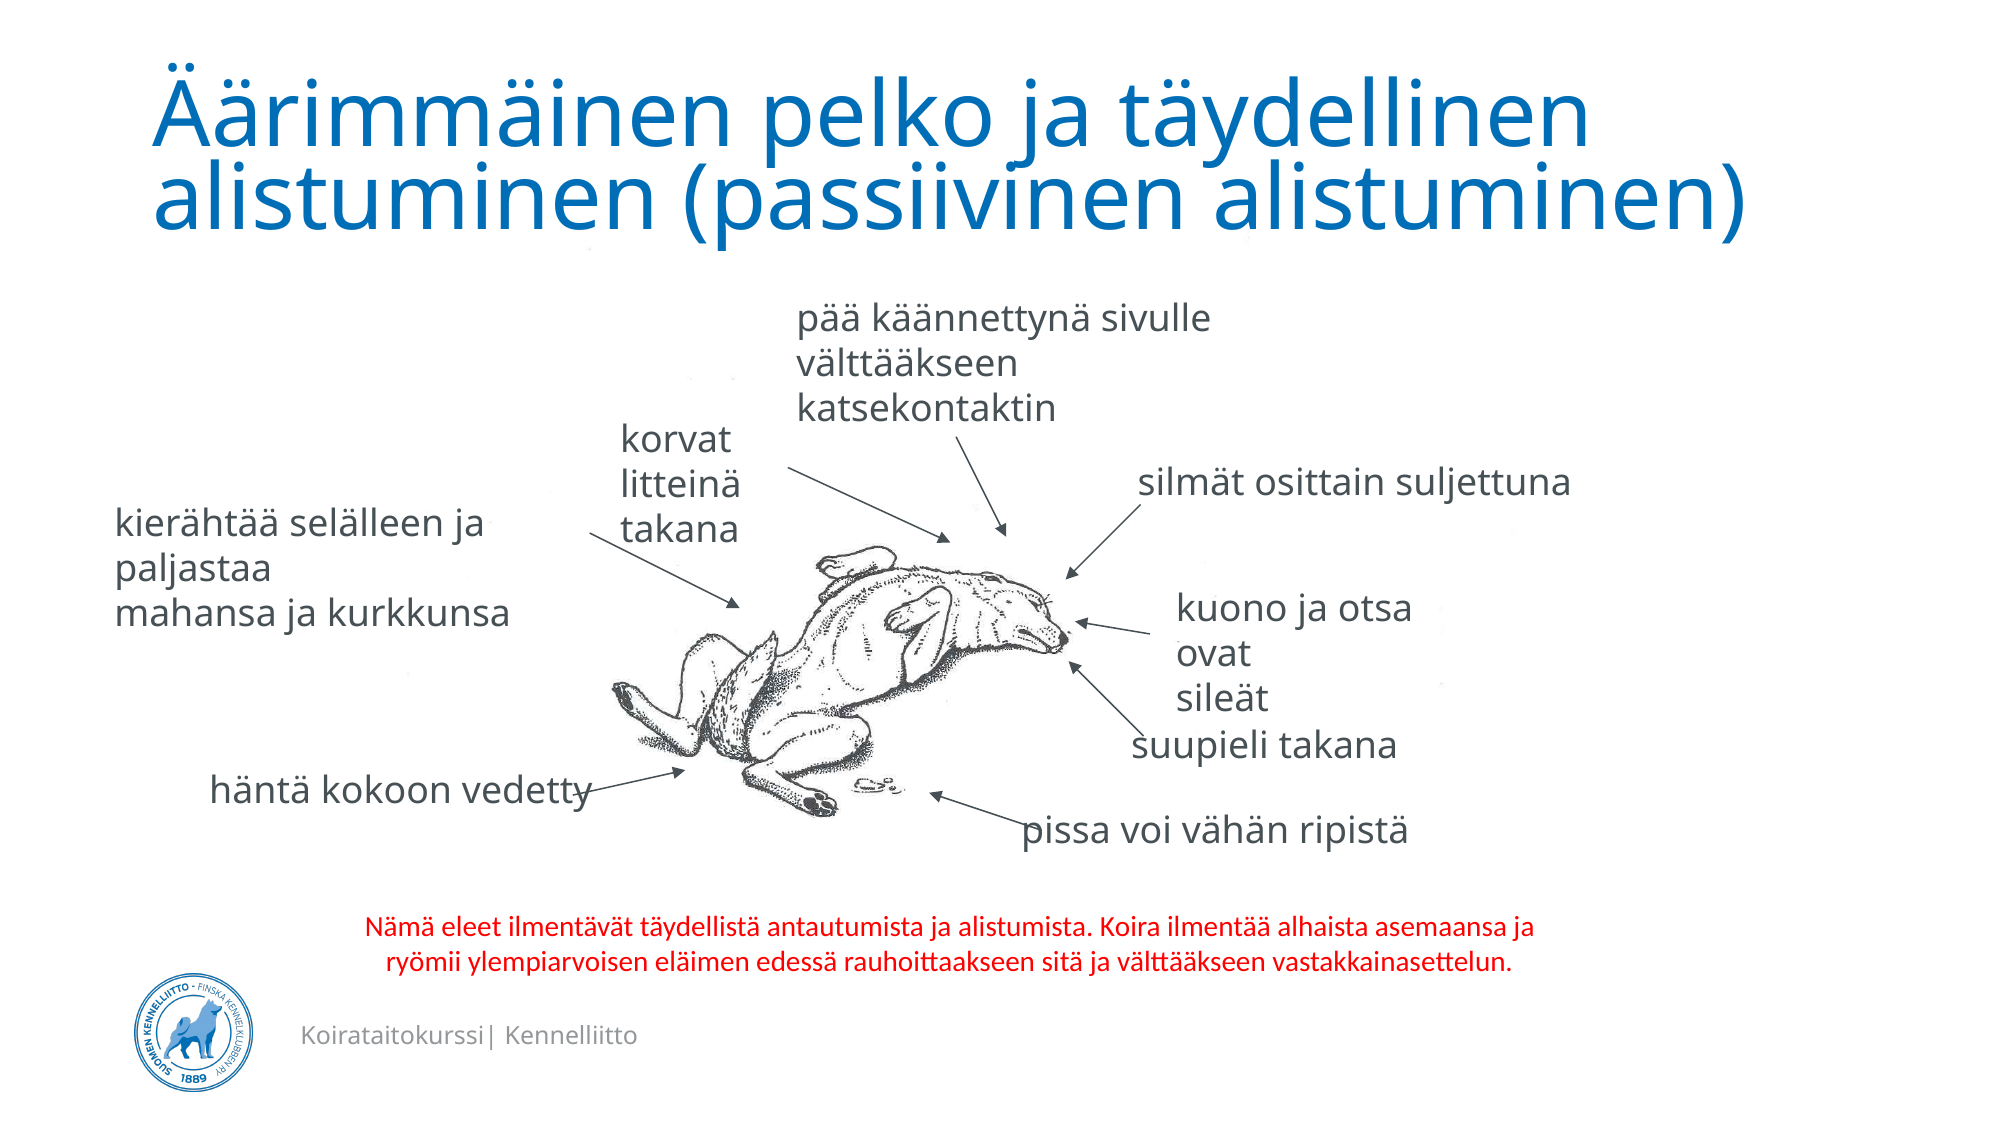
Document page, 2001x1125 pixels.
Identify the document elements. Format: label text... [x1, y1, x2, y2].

footer Koirataitokurssi| Kennelliitto [285, 1004, 926, 1065]
title Äärimmäinen pelko ja täydellinen alistuminen (passiivinen alistuminen) [137, 55, 1863, 274]
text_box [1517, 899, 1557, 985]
text_box Nämä eleet ilmentävät täydellistä antautumista ja alistumista. Koira ilmentää alhaista asemaansa ja ryömii ylempiarvoisen eläimen edessä rauhoittaakseen sitä ja välttääkseen vastakkainasettelun. [343, 899, 426, 985]
picture [400, 143, 1517, 1030]
text_box häntä kokoon vedetty [194, 758, 400, 819]
text_box kierähtää selälleen ja paljastaa mahansa ja kurkkunsa [99, 491, 400, 642]
picture [134, 973, 253, 1092]
text_box silmät osittain suljettuna [1517, 450, 1587, 511]
